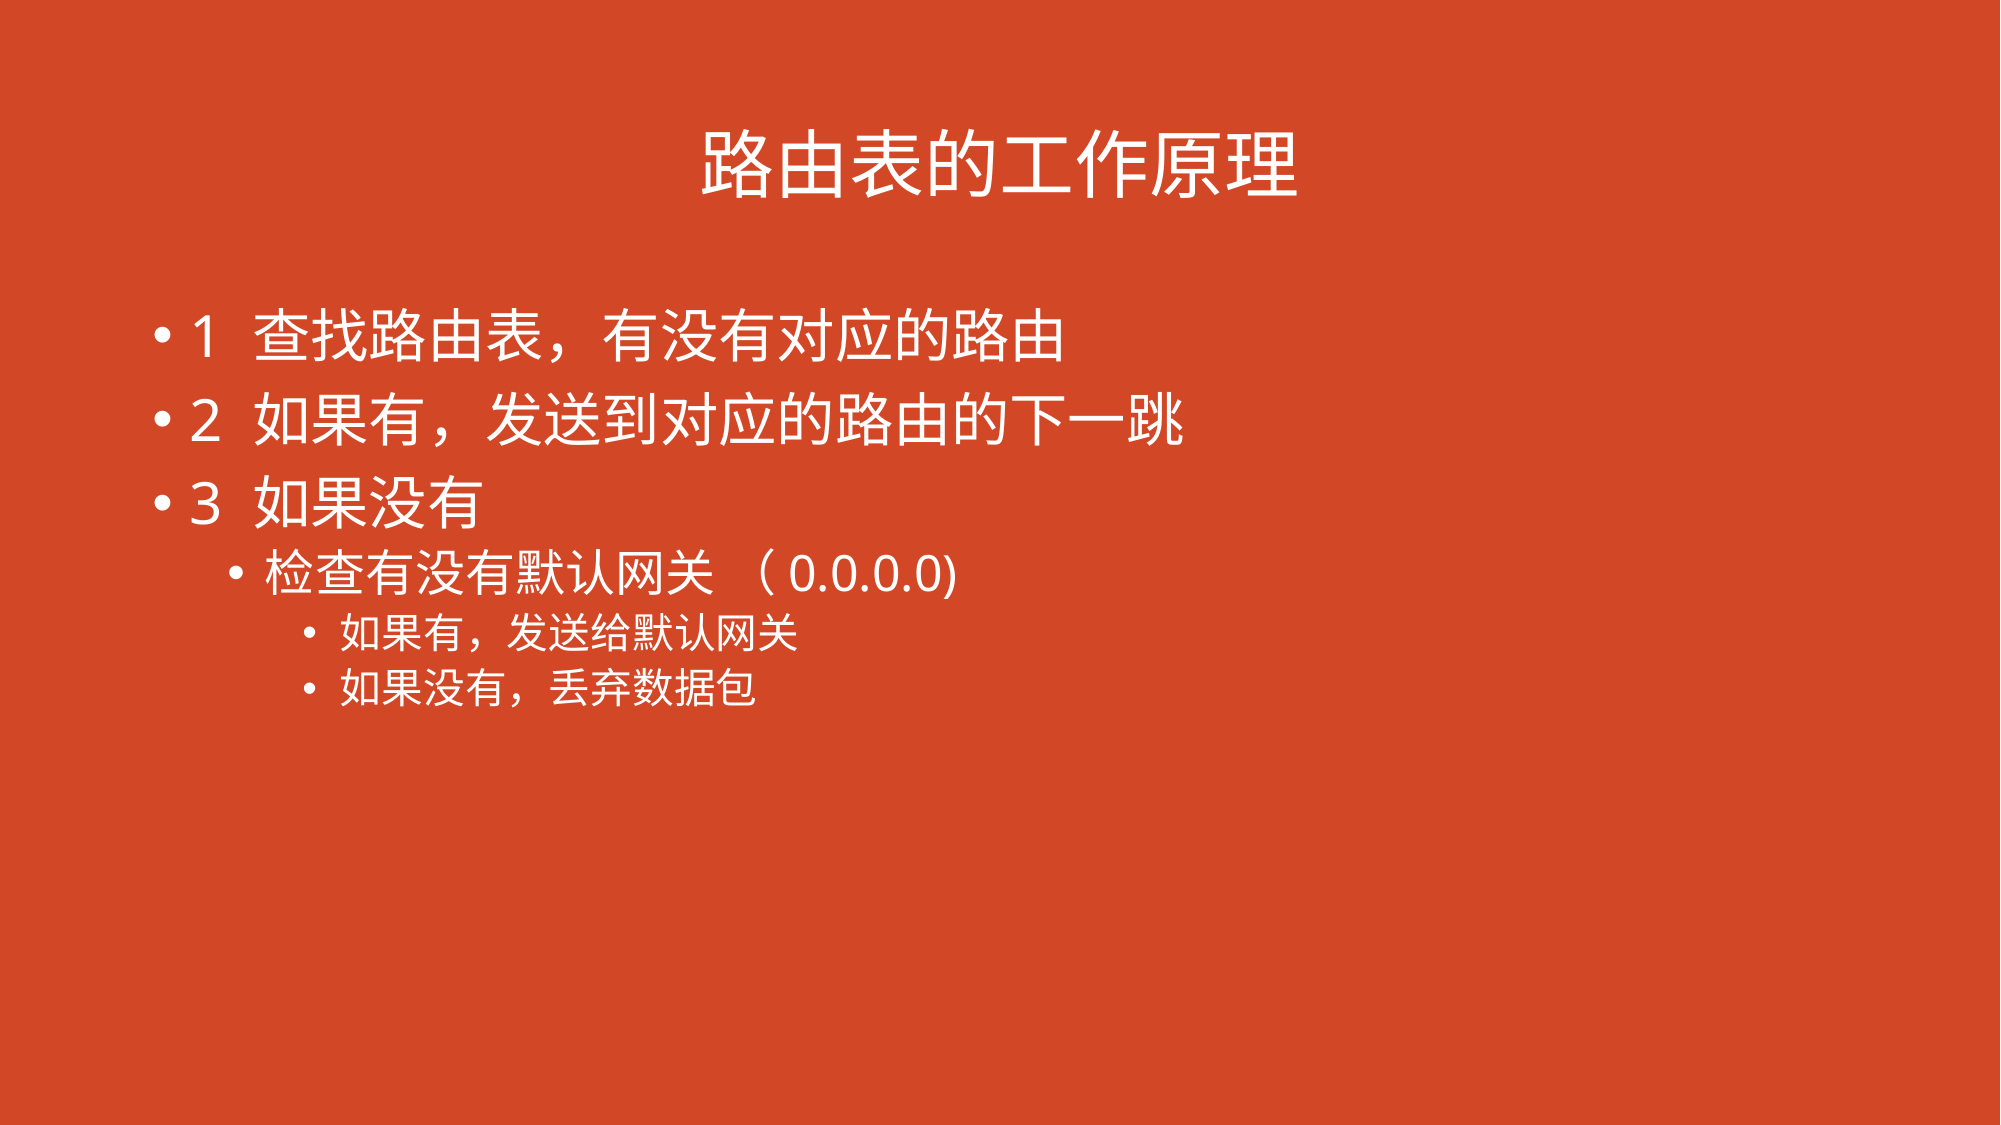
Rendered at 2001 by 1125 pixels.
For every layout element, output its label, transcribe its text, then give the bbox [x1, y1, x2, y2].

title 路由表的工作原理 [137, 59, 1863, 278]
list 1 查找路由表，有没有对应的路由 2 如果有，发送到对应的路由的下一跳 3 如果没有 检查有没有默认网关 （0.0.0.0) 如果有，发送给默认网关 如果没有，丢弃数据包 [137, 299, 1863, 1014]
